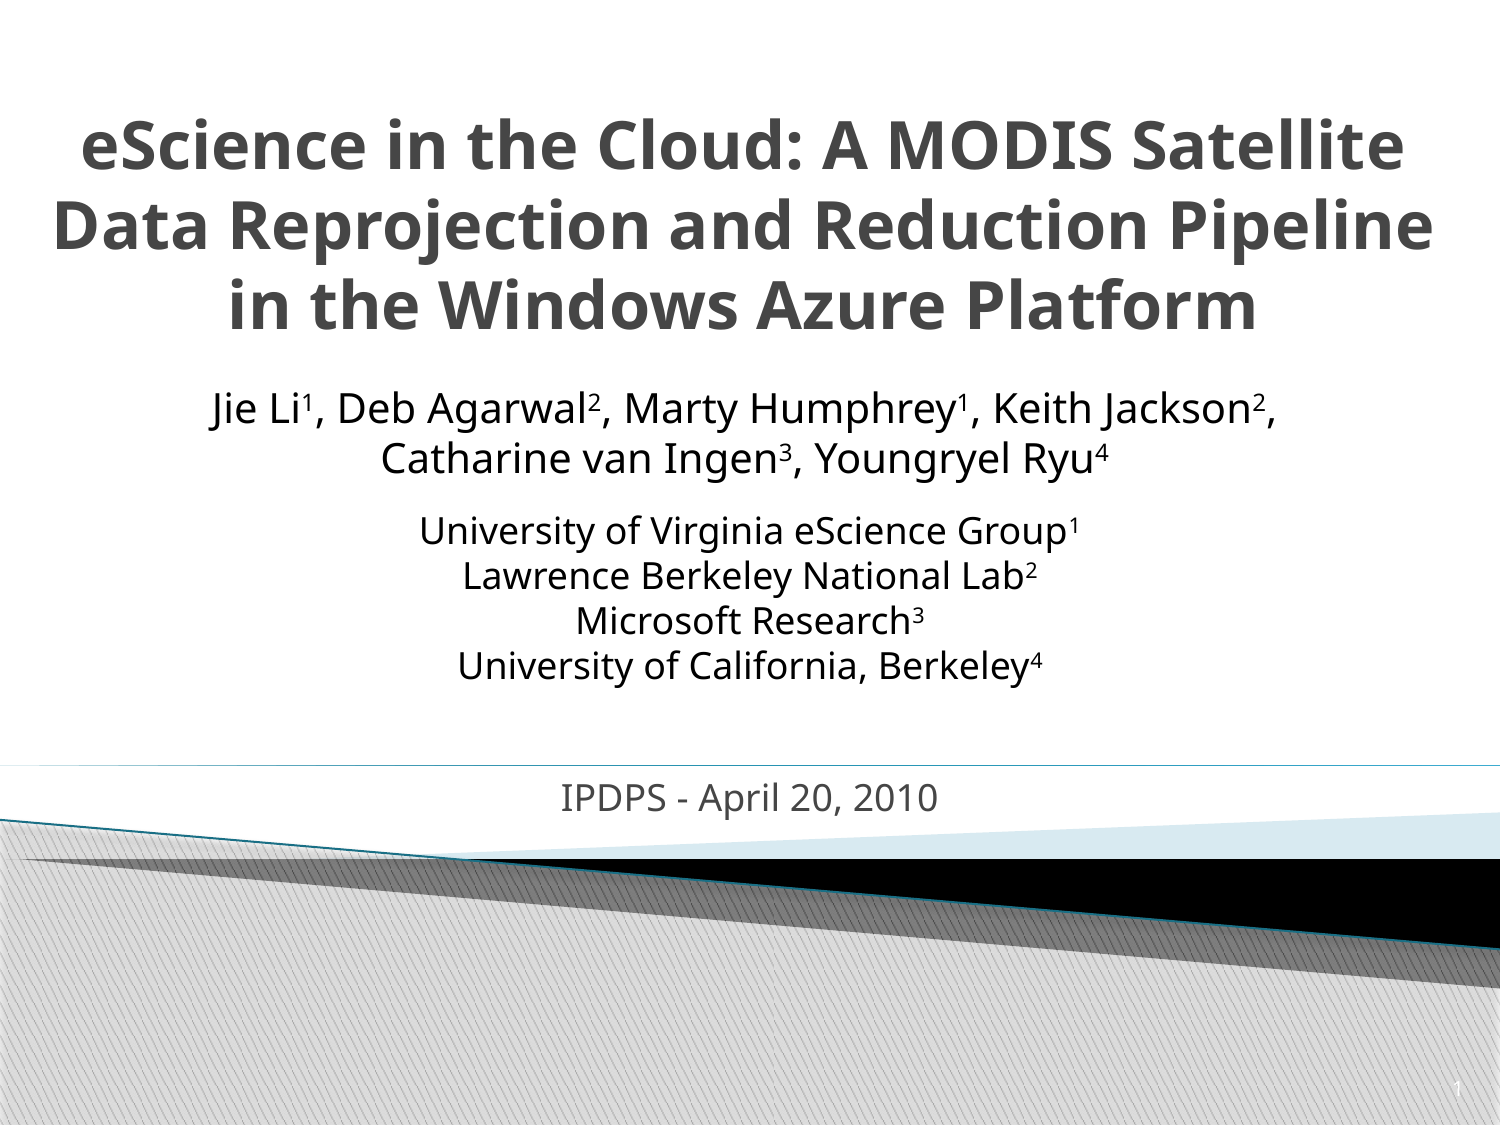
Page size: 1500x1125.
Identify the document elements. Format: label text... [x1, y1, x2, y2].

text_box University of Virginia eScience Group1 Lawrence Berkeley National Lab2 Microsoft Research3 University of California, Berkeley4 [0, 499, 1500, 695]
title eScience in the Cloud: A MODIS Satellite Data Reprojection and Reduction Pipeline in the Windows Azure Platform [24, 112, 1463, 350]
picture [5, 859, 1500, 989]
subtitle IPDPS - April 20, 2010 [0, 774, 1500, 848]
slide_number 1 [1418, 1051, 1479, 1112]
text_box Jie Li1, Deb Agarwal2, Marty Humphrey1, Keith Jackson2, Catharine van Ingen3, Youngryel Ryu4 [0, 374, 1500, 490]
